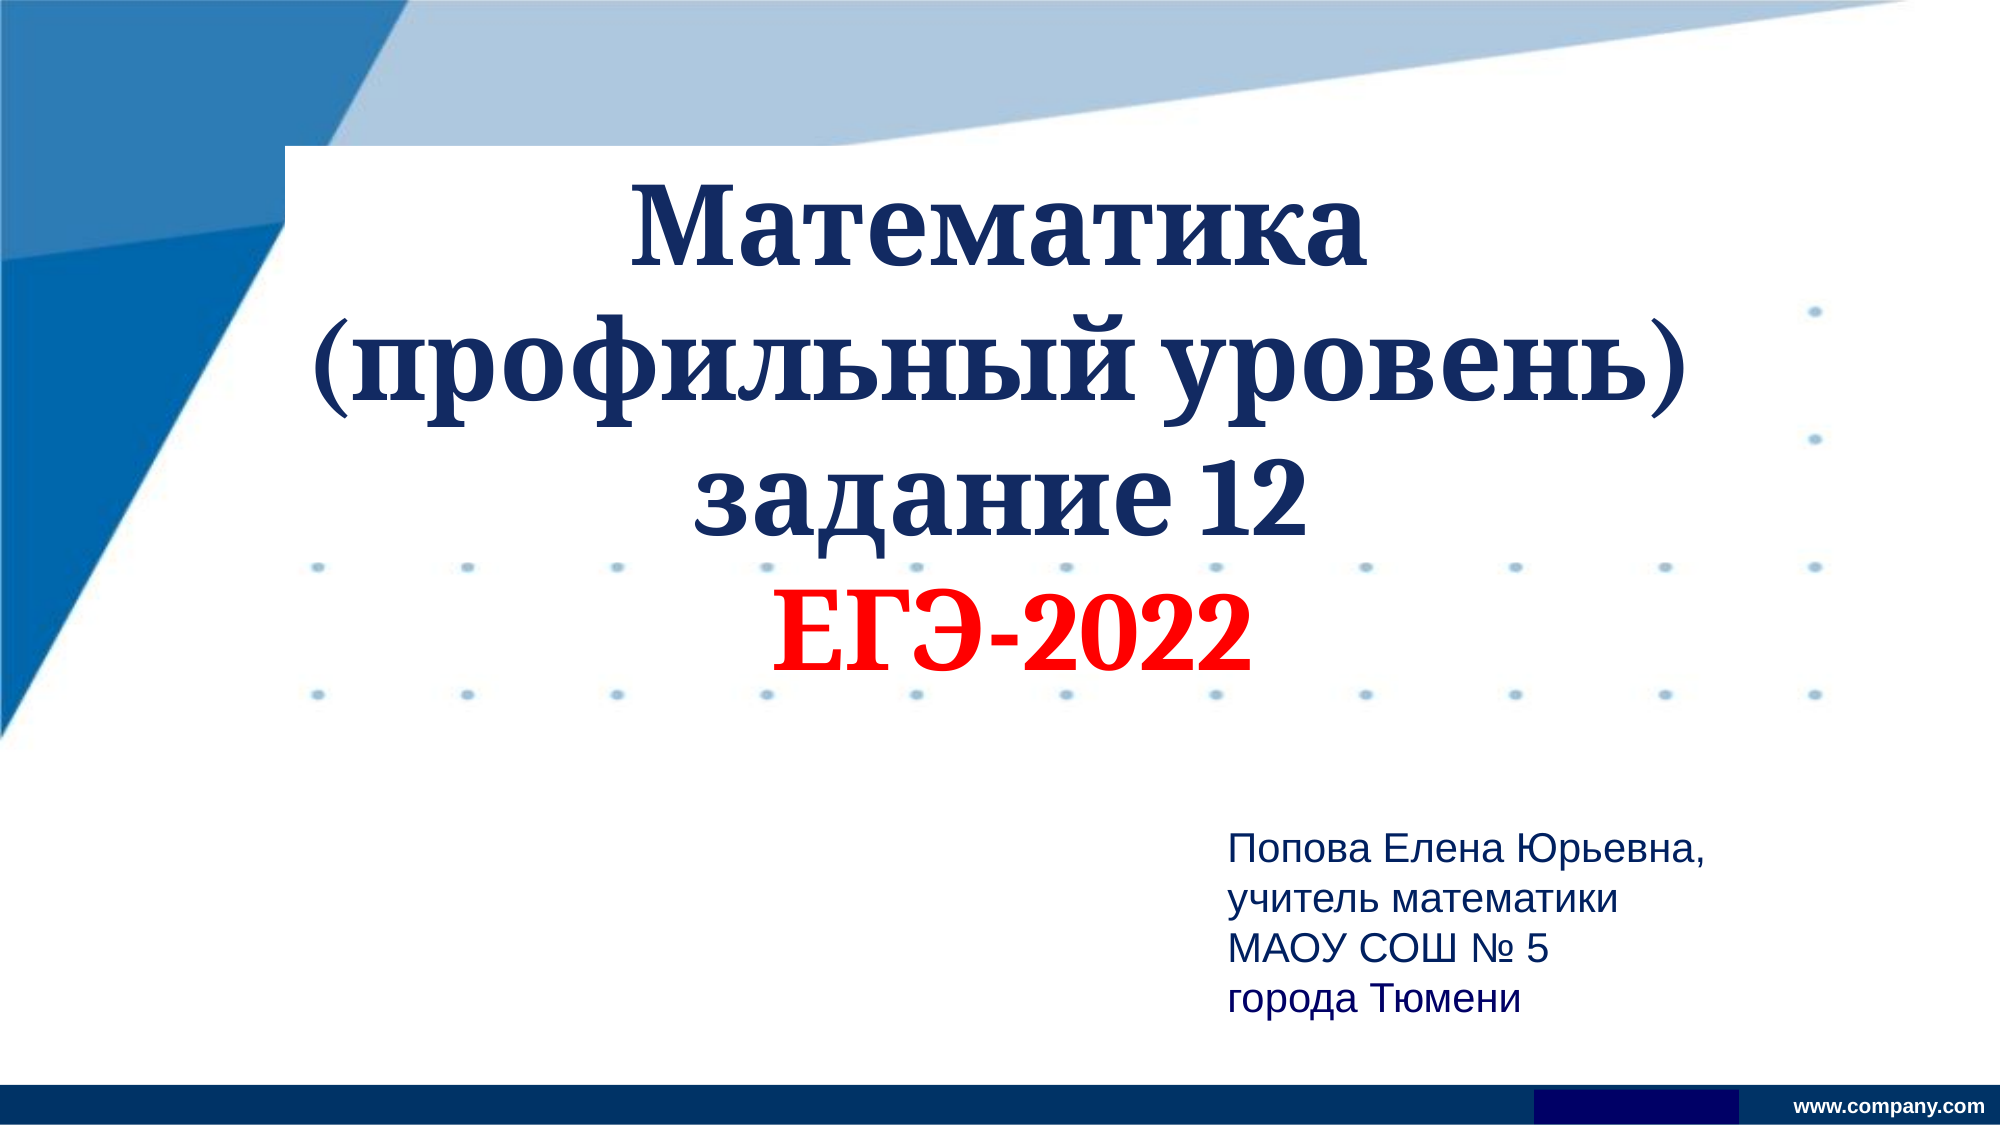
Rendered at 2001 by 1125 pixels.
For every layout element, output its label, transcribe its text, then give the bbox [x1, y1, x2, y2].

text_box города Тюмени [1534, 1089, 1739, 1125]
text_box Попова Елена Юрьевна, учитель математики МАОУ СОШ № 5П города Тюмени [1212, 813, 1750, 1078]
title Математика (профильный уровень) задание 12 ЕГЭ-2022 [285, 145, 1715, 563]
picture [0, 0, 2000, 842]
